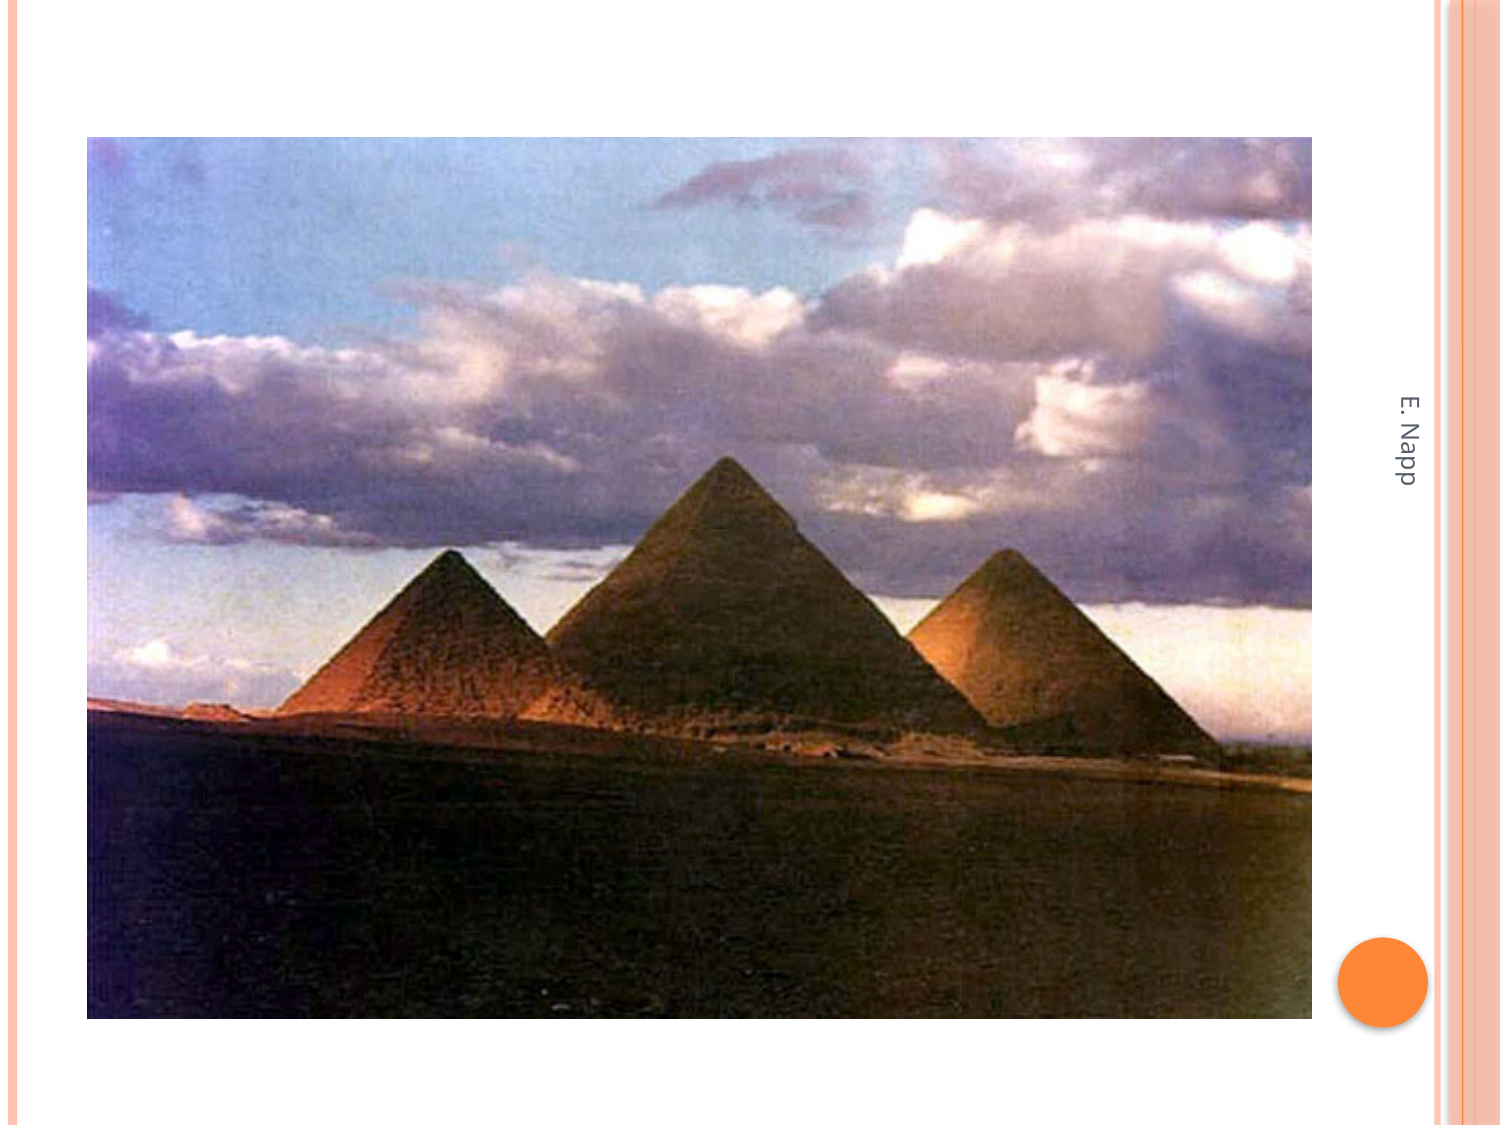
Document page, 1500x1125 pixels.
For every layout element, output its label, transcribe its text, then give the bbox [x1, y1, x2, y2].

footer E. Napp [1379, 380, 1440, 906]
picture [86, 136, 1313, 1019]
